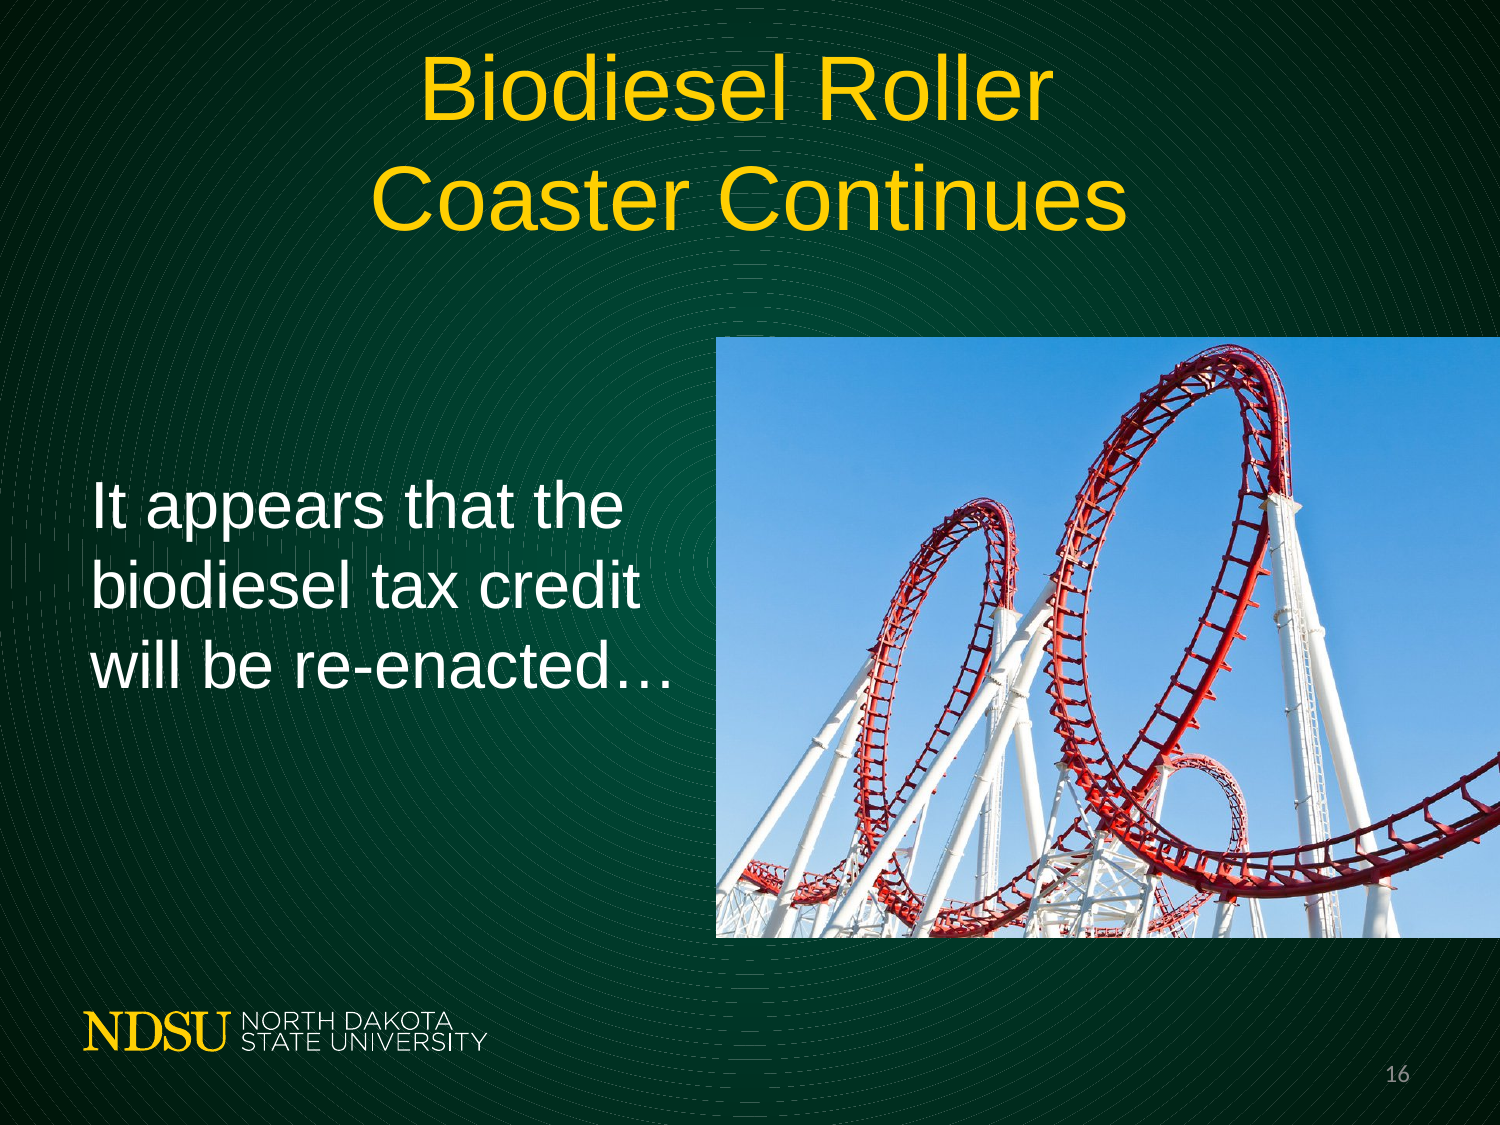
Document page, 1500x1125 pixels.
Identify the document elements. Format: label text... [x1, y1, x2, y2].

slide_number 16 [1074, 1042, 1425, 1103]
picture [715, 337, 1500, 938]
list It appears that the biodiesel tax credit will be re-enacted… [75, 454, 717, 1005]
title Biodiesel Roller Coaster Continues [75, 45, 1425, 233]
